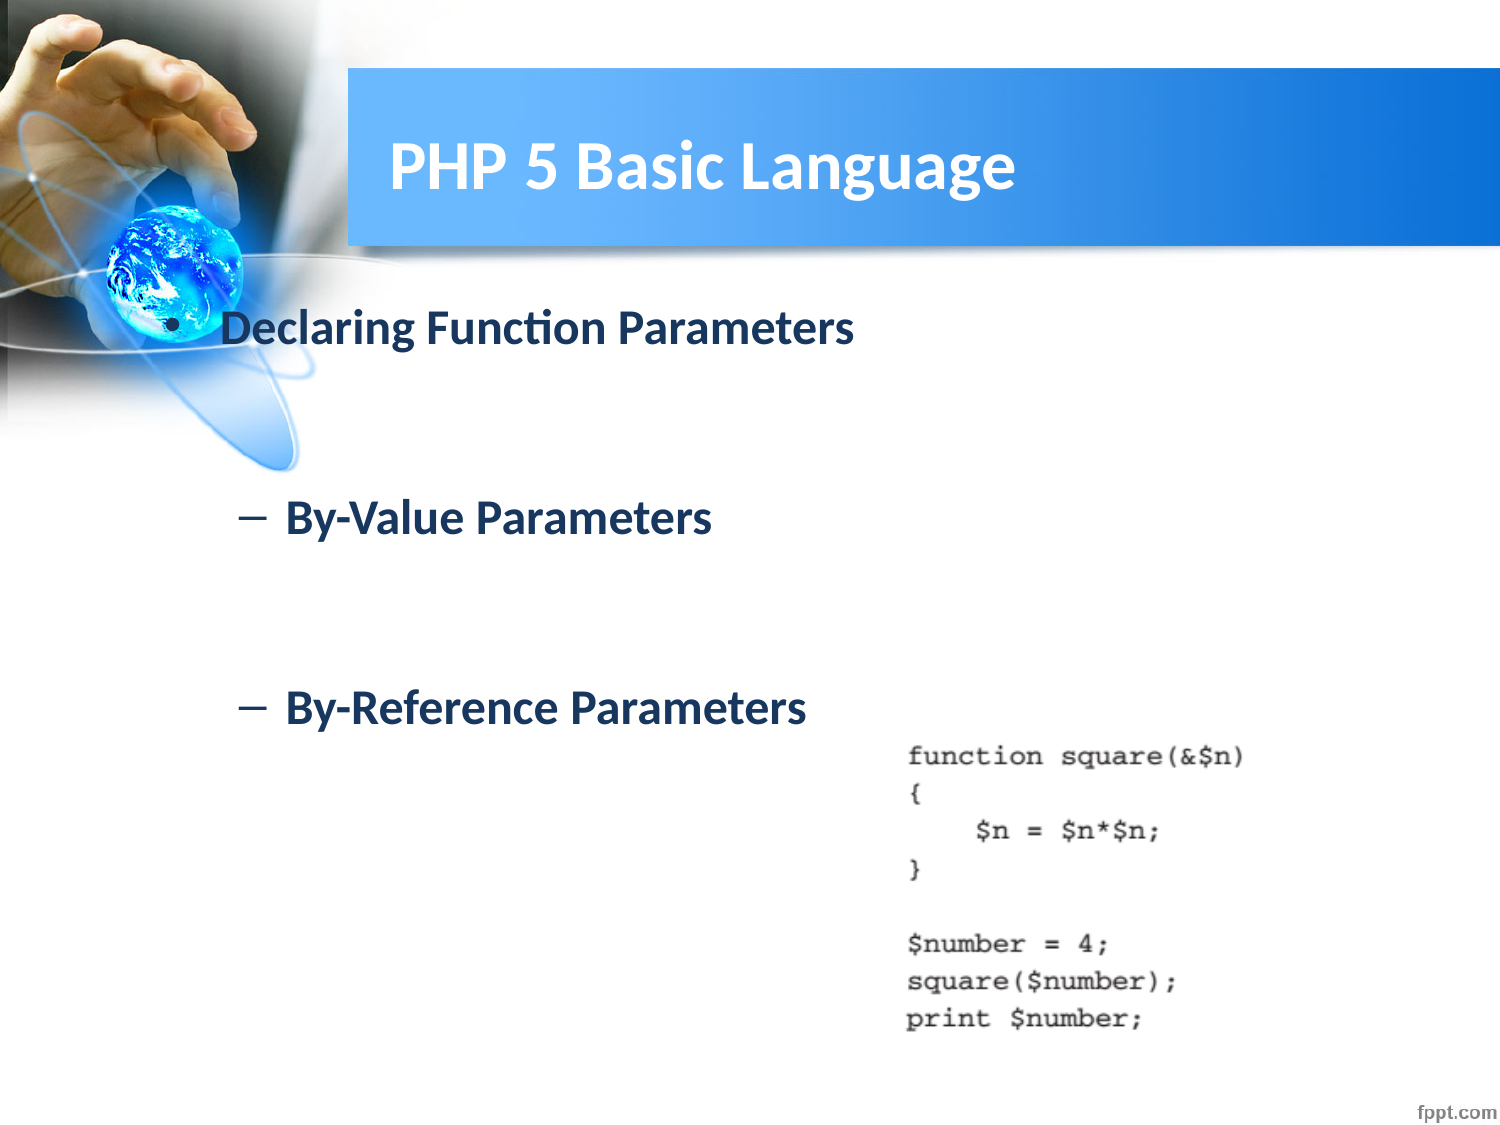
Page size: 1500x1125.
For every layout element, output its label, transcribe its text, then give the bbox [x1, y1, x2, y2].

picture [0, 0, 1500, 1125]
list Declaring Function Parameters By-Value Parameters By-Reference Parameters [148, 286, 1477, 1039]
title PHP 5 Basic Language [374, 111, 1452, 212]
